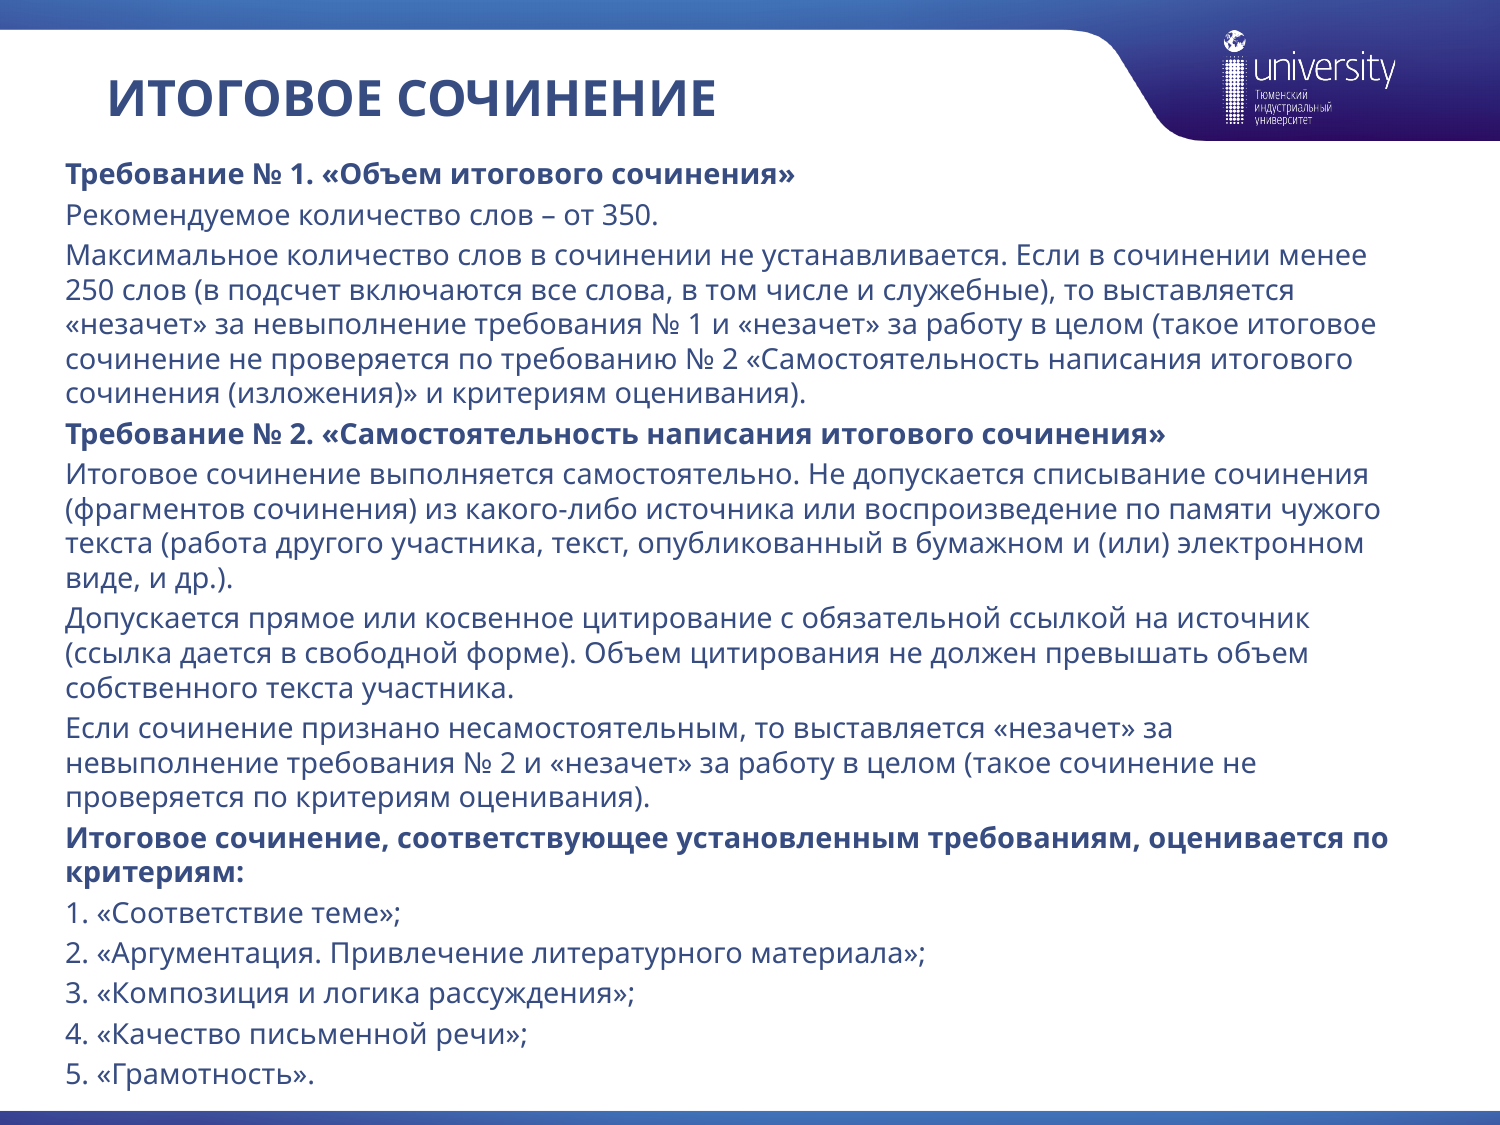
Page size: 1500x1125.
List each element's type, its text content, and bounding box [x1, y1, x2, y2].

picture [0, 0, 1500, 141]
list Требование № 1. «Объем итогового сочинения» Рекомендуемое количество слов – от 350. Максимальное количество слов в сочинении не устанавливается. Если в сочинении менее 250 слов (в подсчет включаются все слова, в том числе и служебные), то выставляется «незачет» за невыполнение требования № 1 и «незачет» за работу в целом (такое итоговое сочинение не проверяется по требованию № 2 «Самостоятельность написания итогового сочинения (изложения)» и критериям оценивания). Требование № 2. «Самостоятельность написания итогового сочинения» Итоговое сочинение выполняется самостоятельно. Не допускается списывание сочинения (фрагментов сочинения) из какого-либо источника или воспроизведение по памяти чужого текста (работа другого участника, текст, опубликованный в бумажном и (или) электронном виде, и др.). Допускается прямое или косвенное цитирование с обязательной ссылкой на источник (ссылка дается в свободной форме). Объем цитирования не должен превышать объем собственного текста участника. Если сочинение признано несамостоятельным, то выставляется «незачет» за невыполнение требования № 2 и «незачет» за работу в целом (такое сочинение не проверяется по критериям оценивания). Итоговое сочинение, соответствующее установленным требованиям, оценивается по критериям: 1. «Соответствие теме»; 2. «Аргументация. Привлечение литературного материала»; 3. «Композиция и логика рассуждения»; 4. «Качество письменной речи»; 5. «Грамотность». [50, 148, 1407, 1099]
title Итоговое сочинение [91, 45, 1207, 148]
picture [0, 1108, 1500, 1125]
